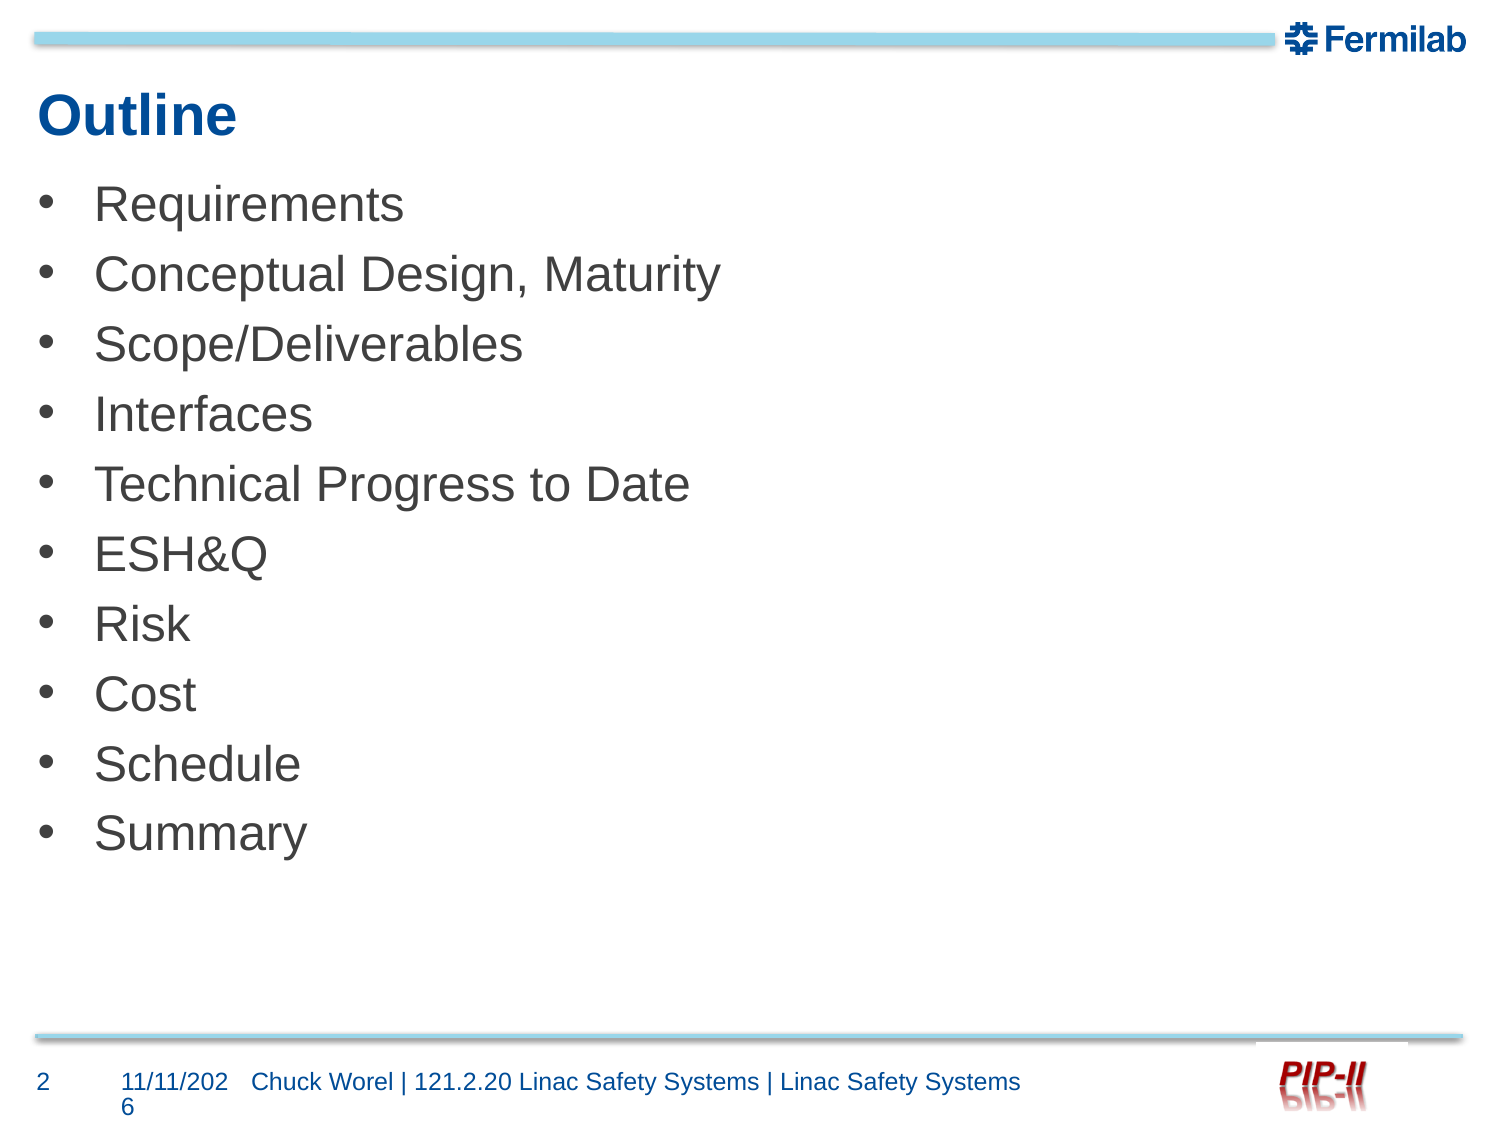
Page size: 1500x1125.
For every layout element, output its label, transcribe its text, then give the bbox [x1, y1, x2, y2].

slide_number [120, 1065, 232, 1106]
list Requirements Conceptual Design, Maturity Scope/Deliverables Interfaces Technical Progress to Date ESH&Q Risk Cost Schedule Summary [37, 171, 1461, 990]
picture [1285, 22, 1466, 55]
slide_number 2 [36, 1065, 105, 1105]
title Outline [37, 76, 1463, 147]
picture [1256, 1042, 1408, 1125]
footer Chuck Worel | 121.2.20 Linac Safety Systems | Linac Safety Systems [251, 1065, 1161, 1105]
